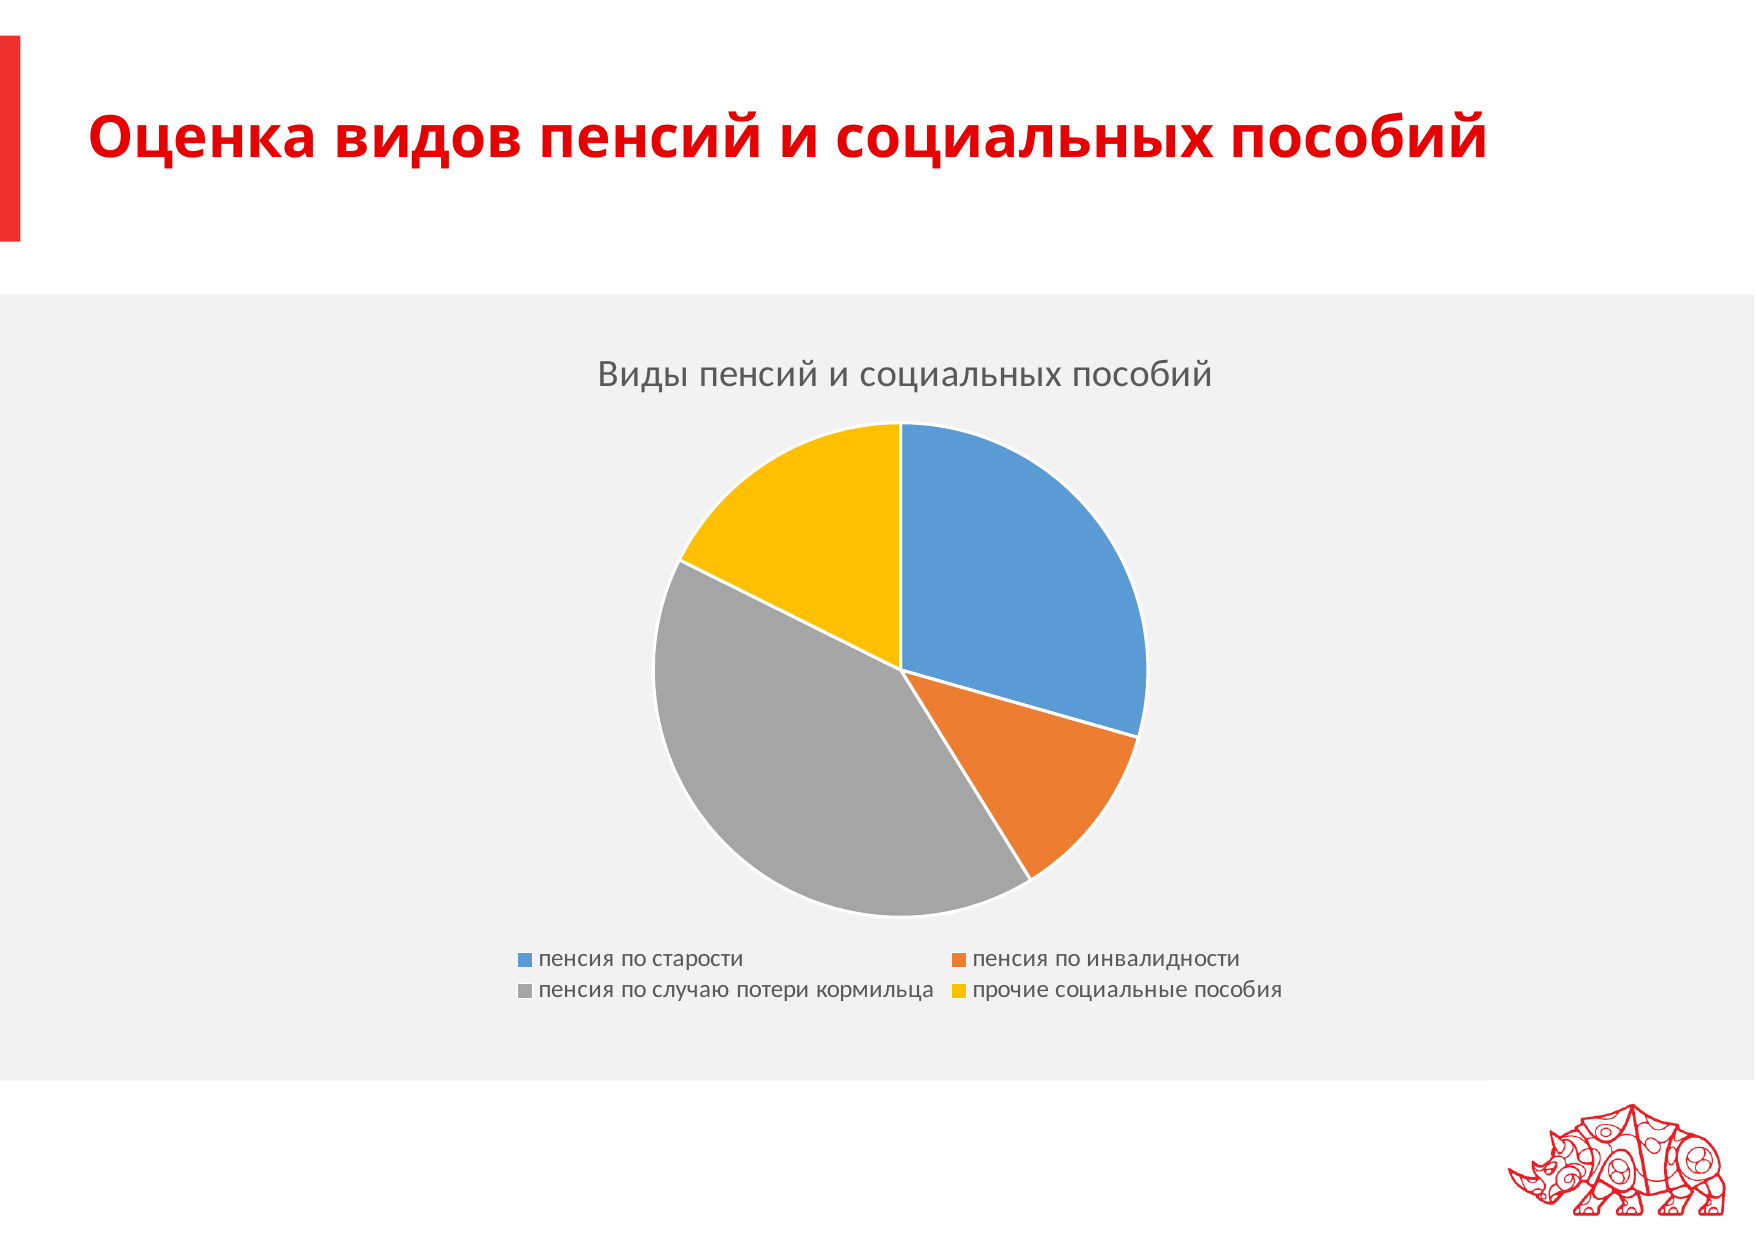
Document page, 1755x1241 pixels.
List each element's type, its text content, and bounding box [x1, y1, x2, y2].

picture [1487, 1080, 1755, 1229]
chart [369, 324, 1433, 1010]
title Оценка видов пенсий и социальных пособий [87, 106, 1677, 171]
